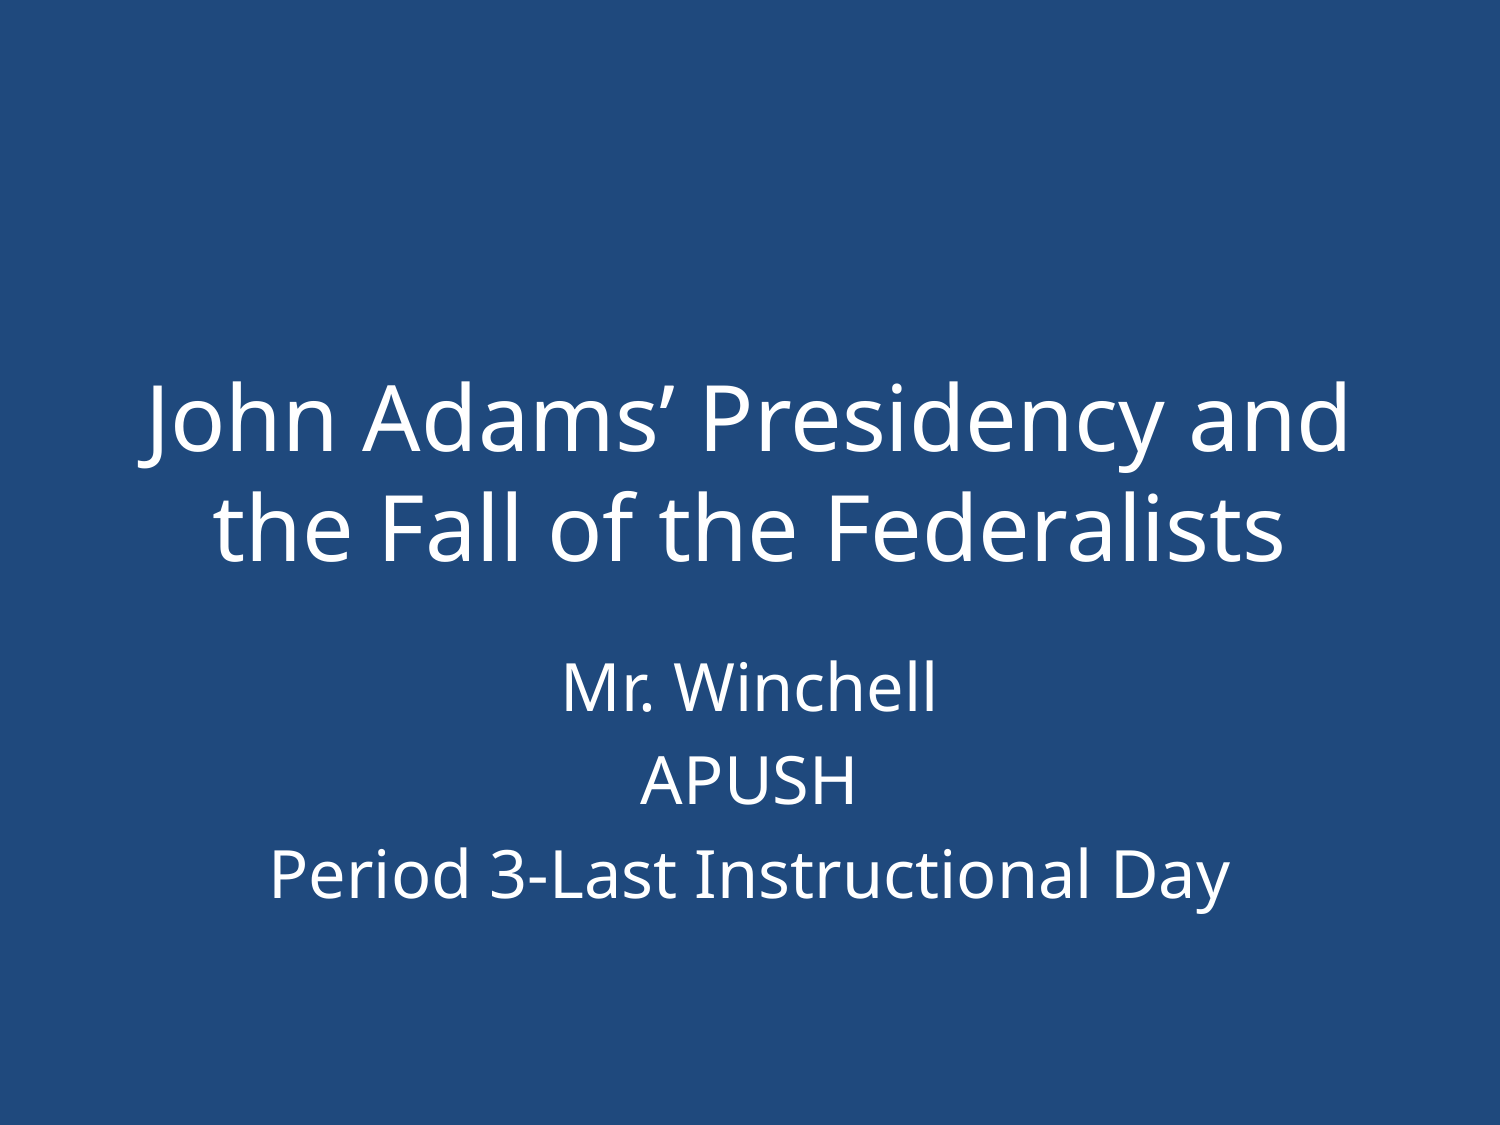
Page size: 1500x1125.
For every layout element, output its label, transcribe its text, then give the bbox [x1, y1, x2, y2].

title John Adams’ Presidency and the Fall of the Federalists [112, 349, 1388, 591]
subtitle Mr. Winchell APUSH Period 3-Last Instructional Day [225, 637, 1275, 925]
